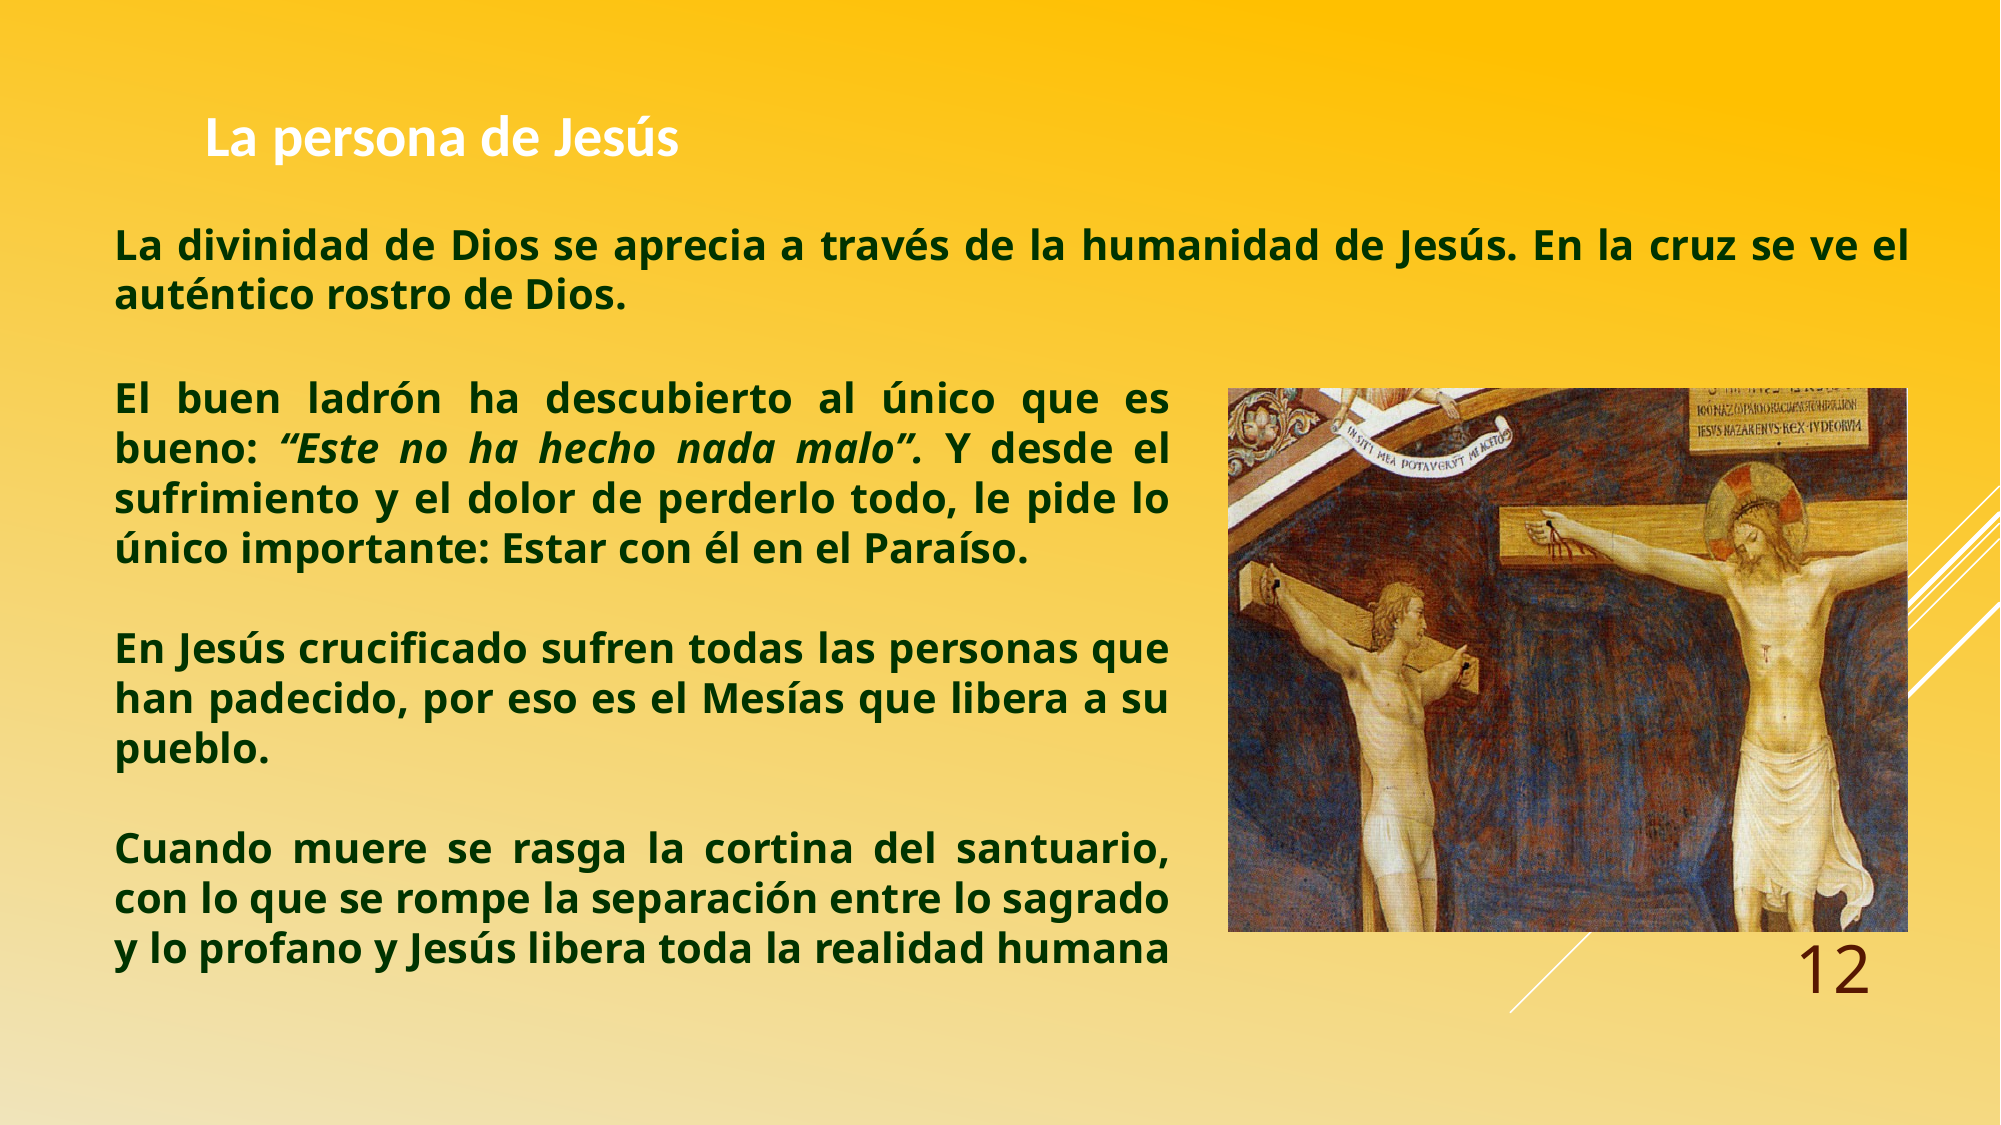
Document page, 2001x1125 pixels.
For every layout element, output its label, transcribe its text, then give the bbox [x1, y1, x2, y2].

picture [1227, 388, 1908, 932]
text_box La persona de Jesús [115, 86, 1483, 176]
text_box La divinidad de Dios se aprecia a través de la humanidad de Jesús. En la cruz se ve el auténtico rostro de Dios. [99, 210, 1927, 326]
slide_number 12 [1700, 932, 1888, 1025]
text_box El buen ladrón ha descubierto al único que es bueno: “Este no ha hecho nada malo”. Y desde el sufrimiento y el dolor de perderlo todo, le pide lo único importante: Estar con él en el Paraíso. En Jesús crucificado sufren todas las personas que han padecido, por eso es el Mesías que libera a su pueblo. Cuando muere se rasga la cortina del santuario, con lo que se rompe la separación entre lo sagrado y lo profano y Jesús libera toda la realidad humana [99, 364, 1186, 980]
